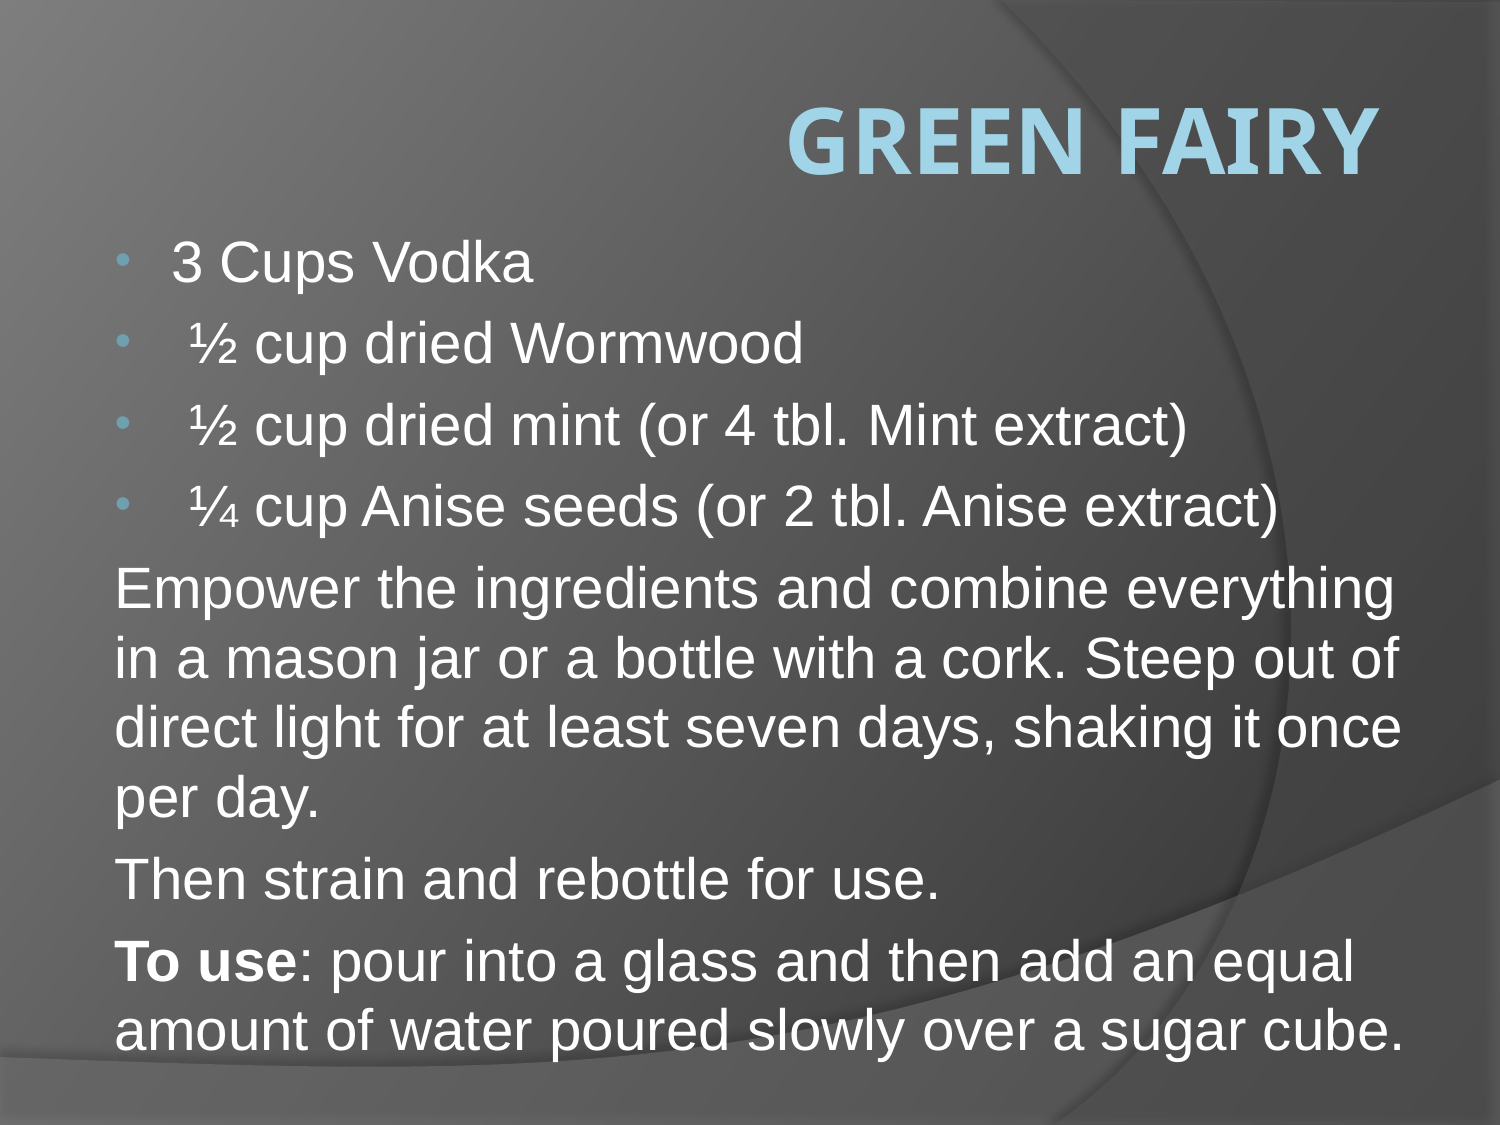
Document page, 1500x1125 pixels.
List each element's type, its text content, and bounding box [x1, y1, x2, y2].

title Green Fairy [112, 75, 1388, 200]
subtitle 3 Cups Vodka ½ cup dried Wormwood ½ cup dried mint (or 4 tbl. Mint extract) ¼ cup Anise seeds (or 2 tbl. Anise extract) Empower the ingredients and combine everything in a mason jar or a bottle with a cork. Steep out of direct light for at least seven days, shaking it once per day. Then strain and rebottle for use. To use: pour into a glass and then add an equal amount of water poured slowly over a sugar cube. [99, 200, 1425, 1063]
